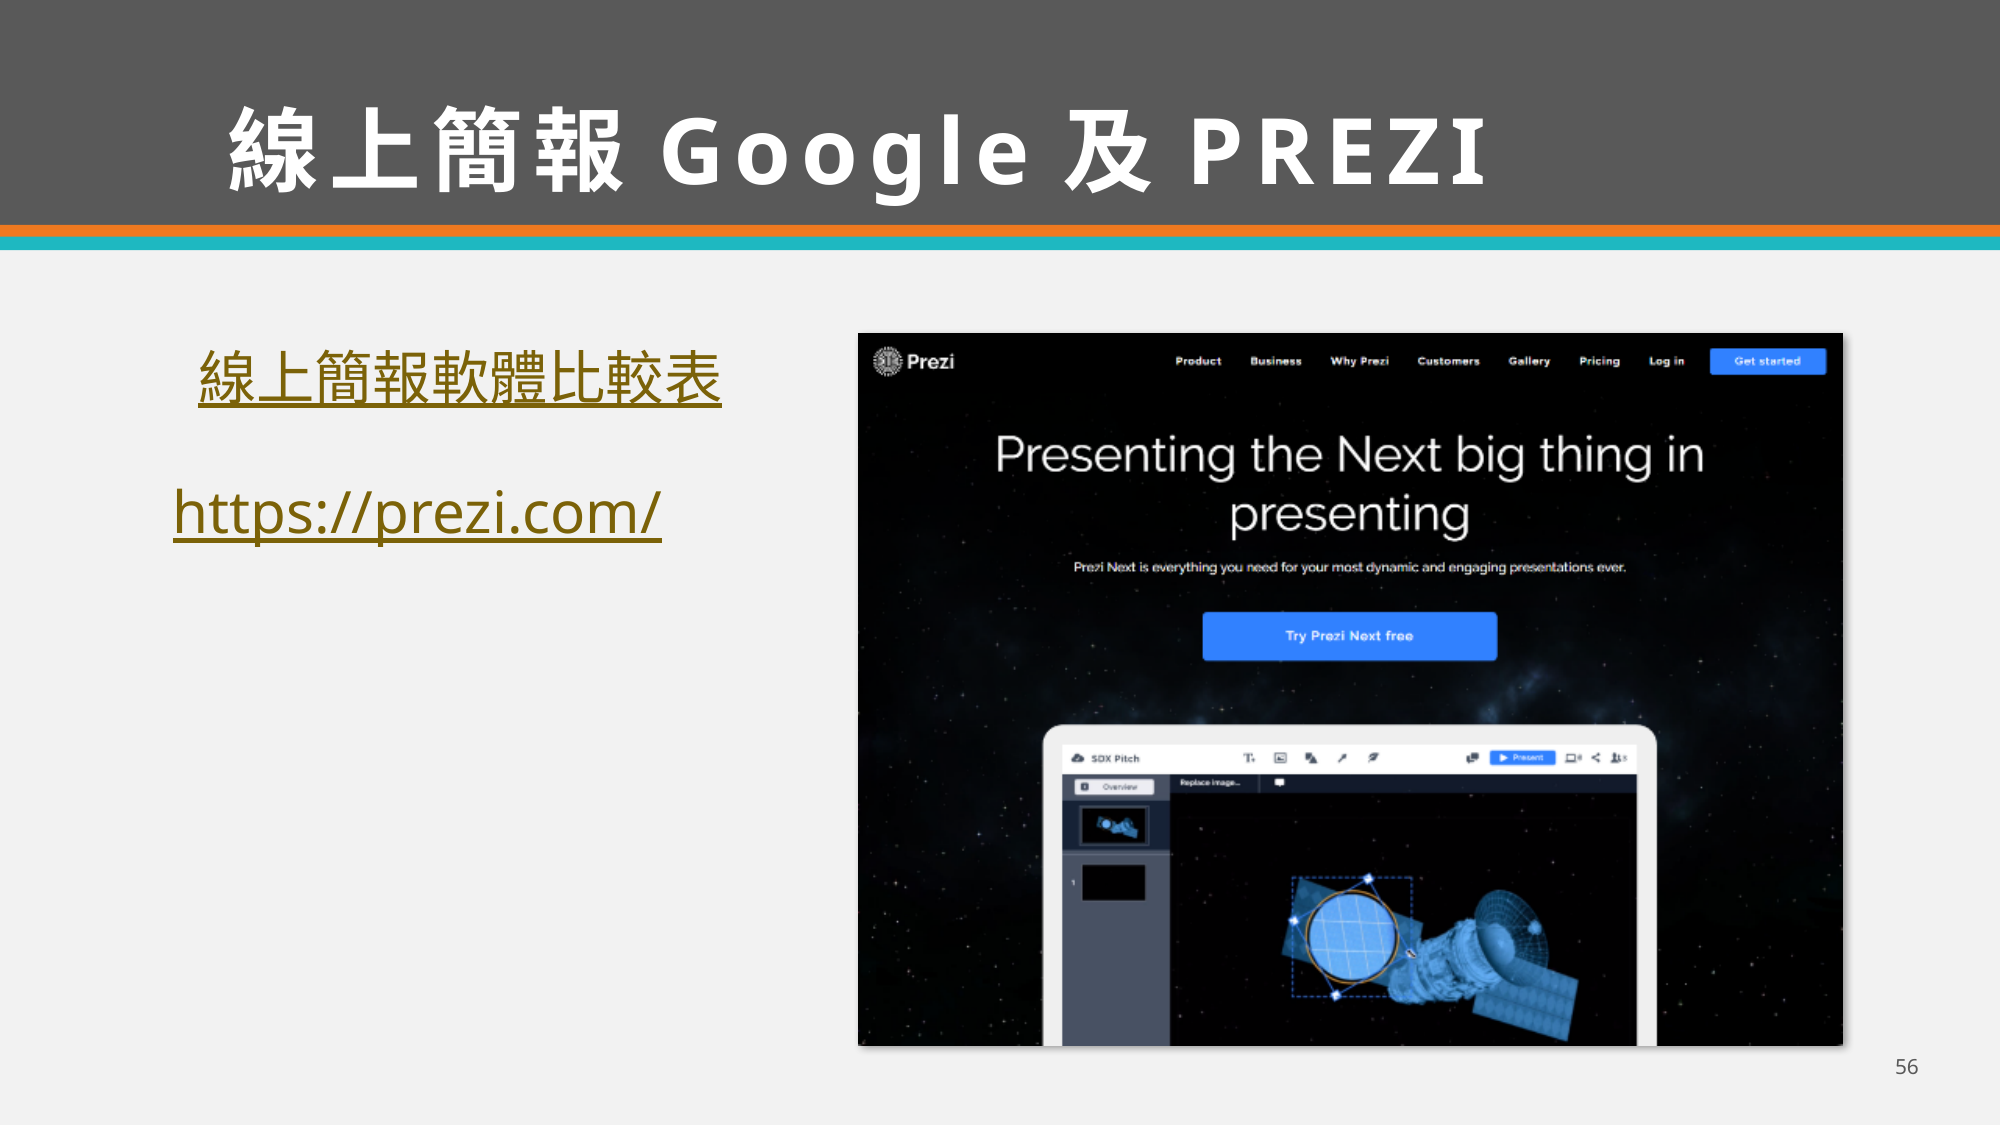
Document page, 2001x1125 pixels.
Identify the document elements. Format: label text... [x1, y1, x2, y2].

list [857, 332, 1843, 1047]
text_box 線上簡報軟體比較表 [183, 333, 738, 433]
slide_number 56 [1708, 1045, 1934, 1091]
title 線上簡報Google及PREZI [212, 41, 1788, 212]
text_box https://prezi.com/ [158, 467, 677, 562]
